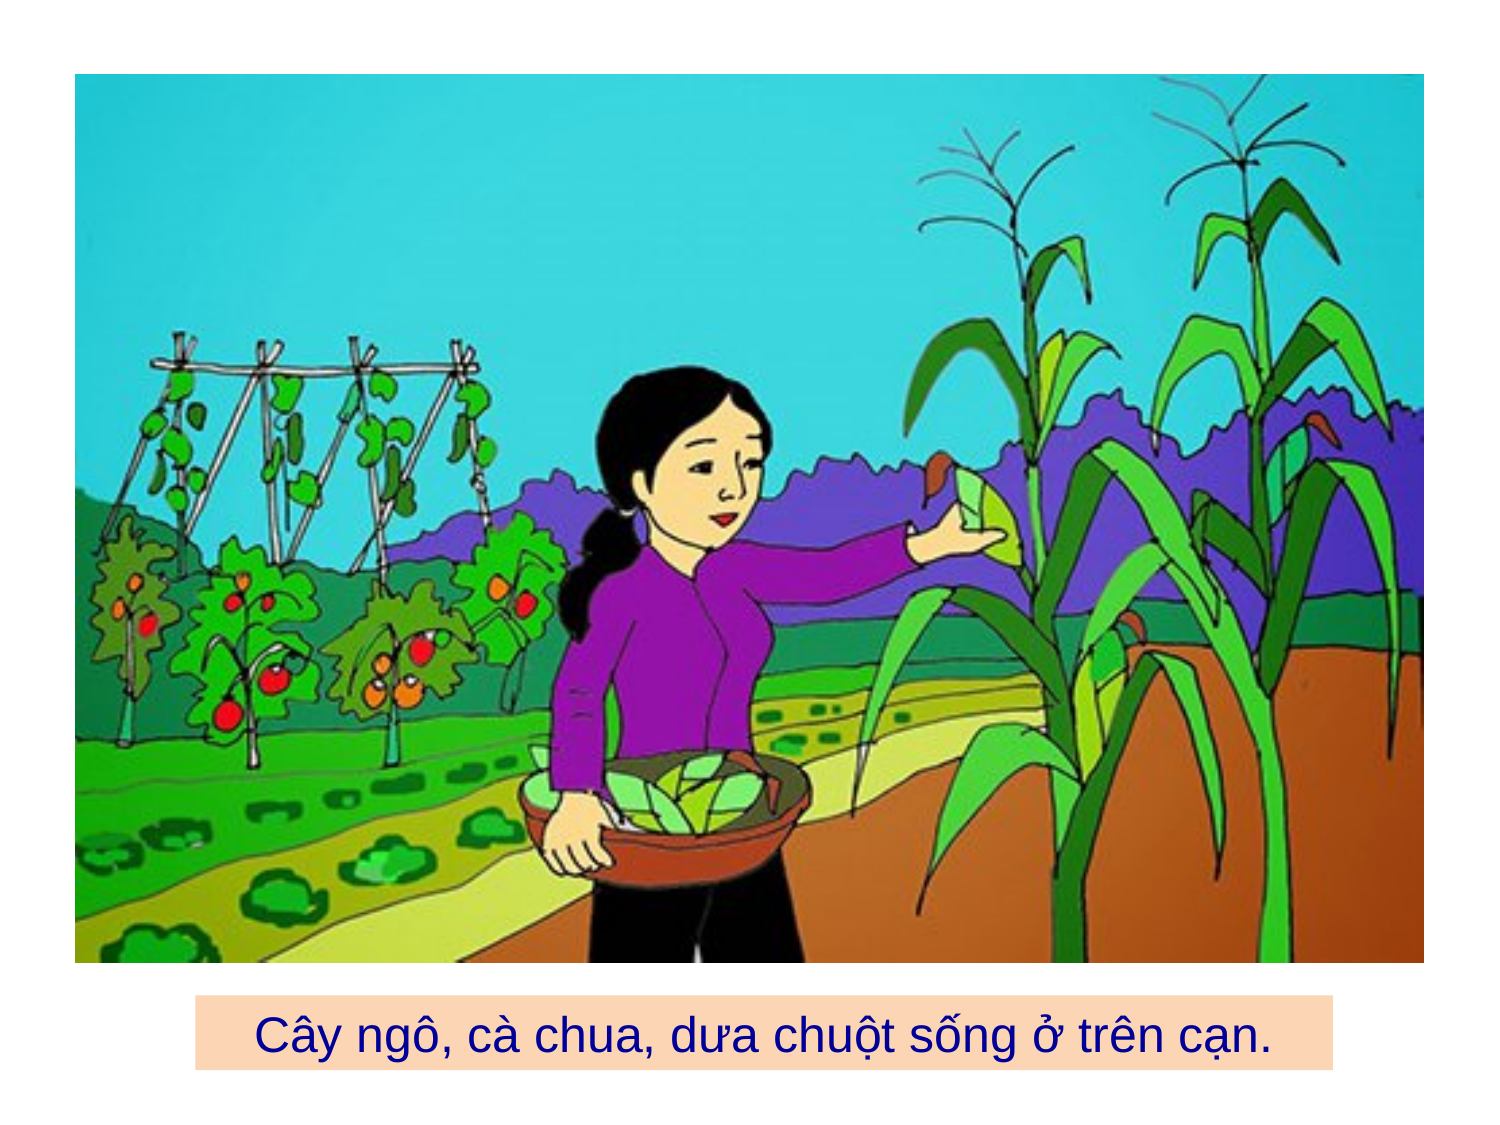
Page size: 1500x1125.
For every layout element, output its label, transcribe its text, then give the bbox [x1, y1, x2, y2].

picture [74, 74, 1425, 963]
text_box Cây ngô, cà chua, dưa chuột sống ở trên cạn. [195, 995, 1333, 1071]
